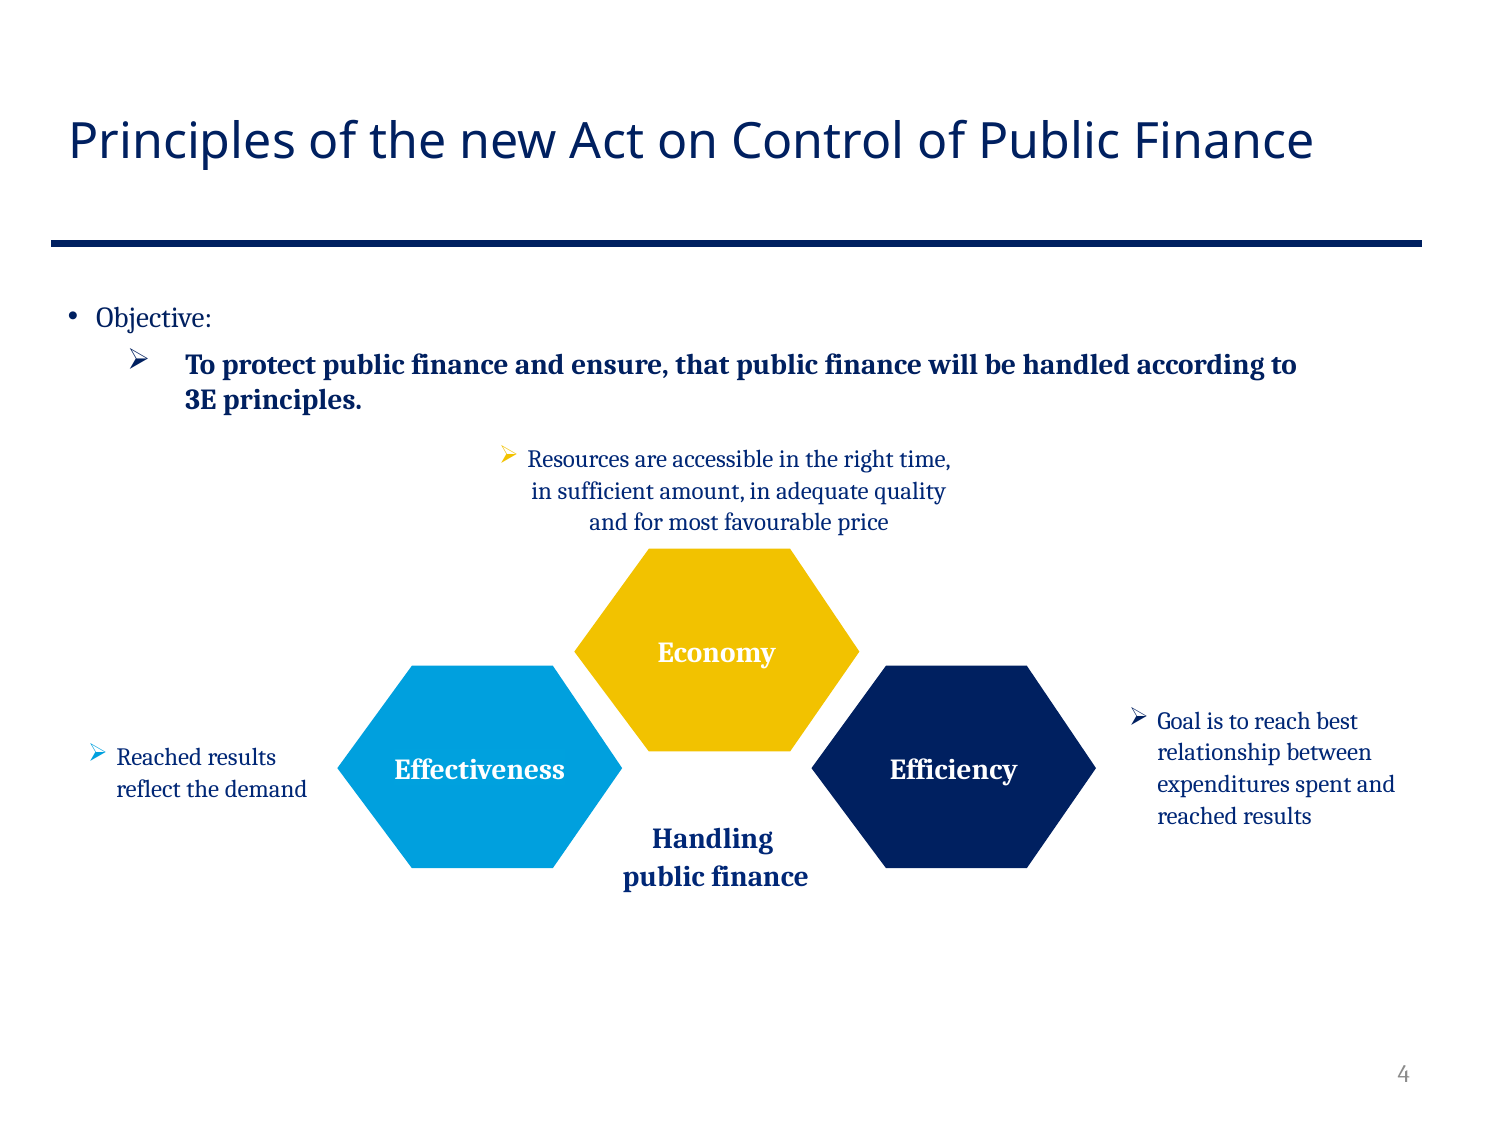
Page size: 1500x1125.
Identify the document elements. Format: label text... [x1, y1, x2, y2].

text_box Objective: To protect public finance and ensure, that public finance will be handled according to 3E principles. [53, 290, 1424, 423]
title Principles of the new Act on Control of Public Finance [53, 45, 1425, 233]
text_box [79, 440, 1434, 893]
slide_number 4 [1074, 1042, 1425, 1103]
